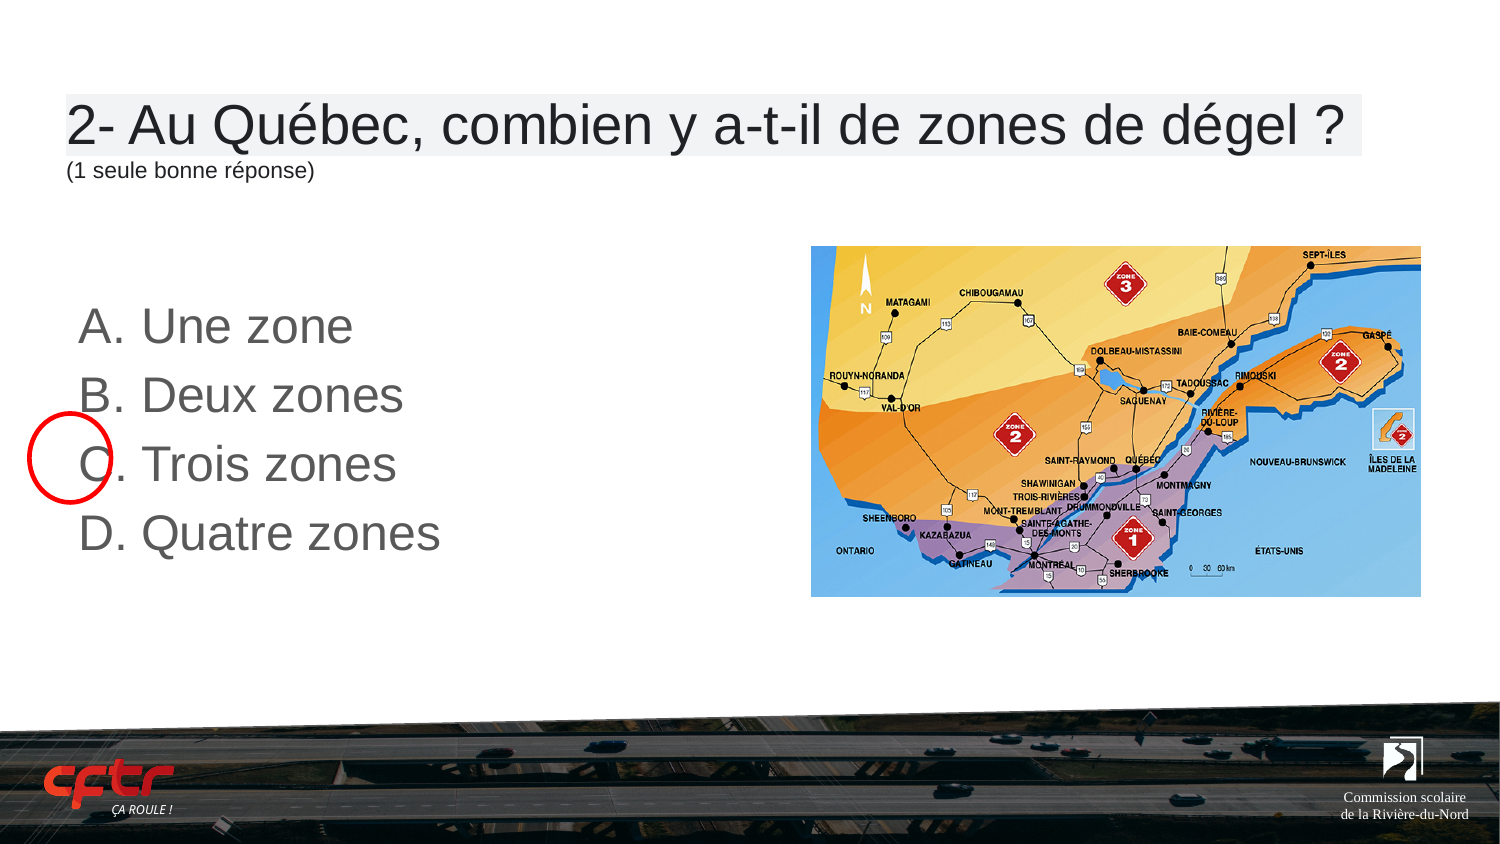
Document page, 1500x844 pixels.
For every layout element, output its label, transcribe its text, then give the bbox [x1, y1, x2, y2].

title 2- Au Québec, combien y a-t-il de zones de dégel ? (1 seule bonne réponse) [51, 72, 1449, 167]
text_box [29, 413, 112, 503]
list Une zone Deux zones Trois zones Quatre zones [51, 269, 1449, 764]
picture [0, 704, 1499, 844]
picture [811, 246, 1421, 598]
